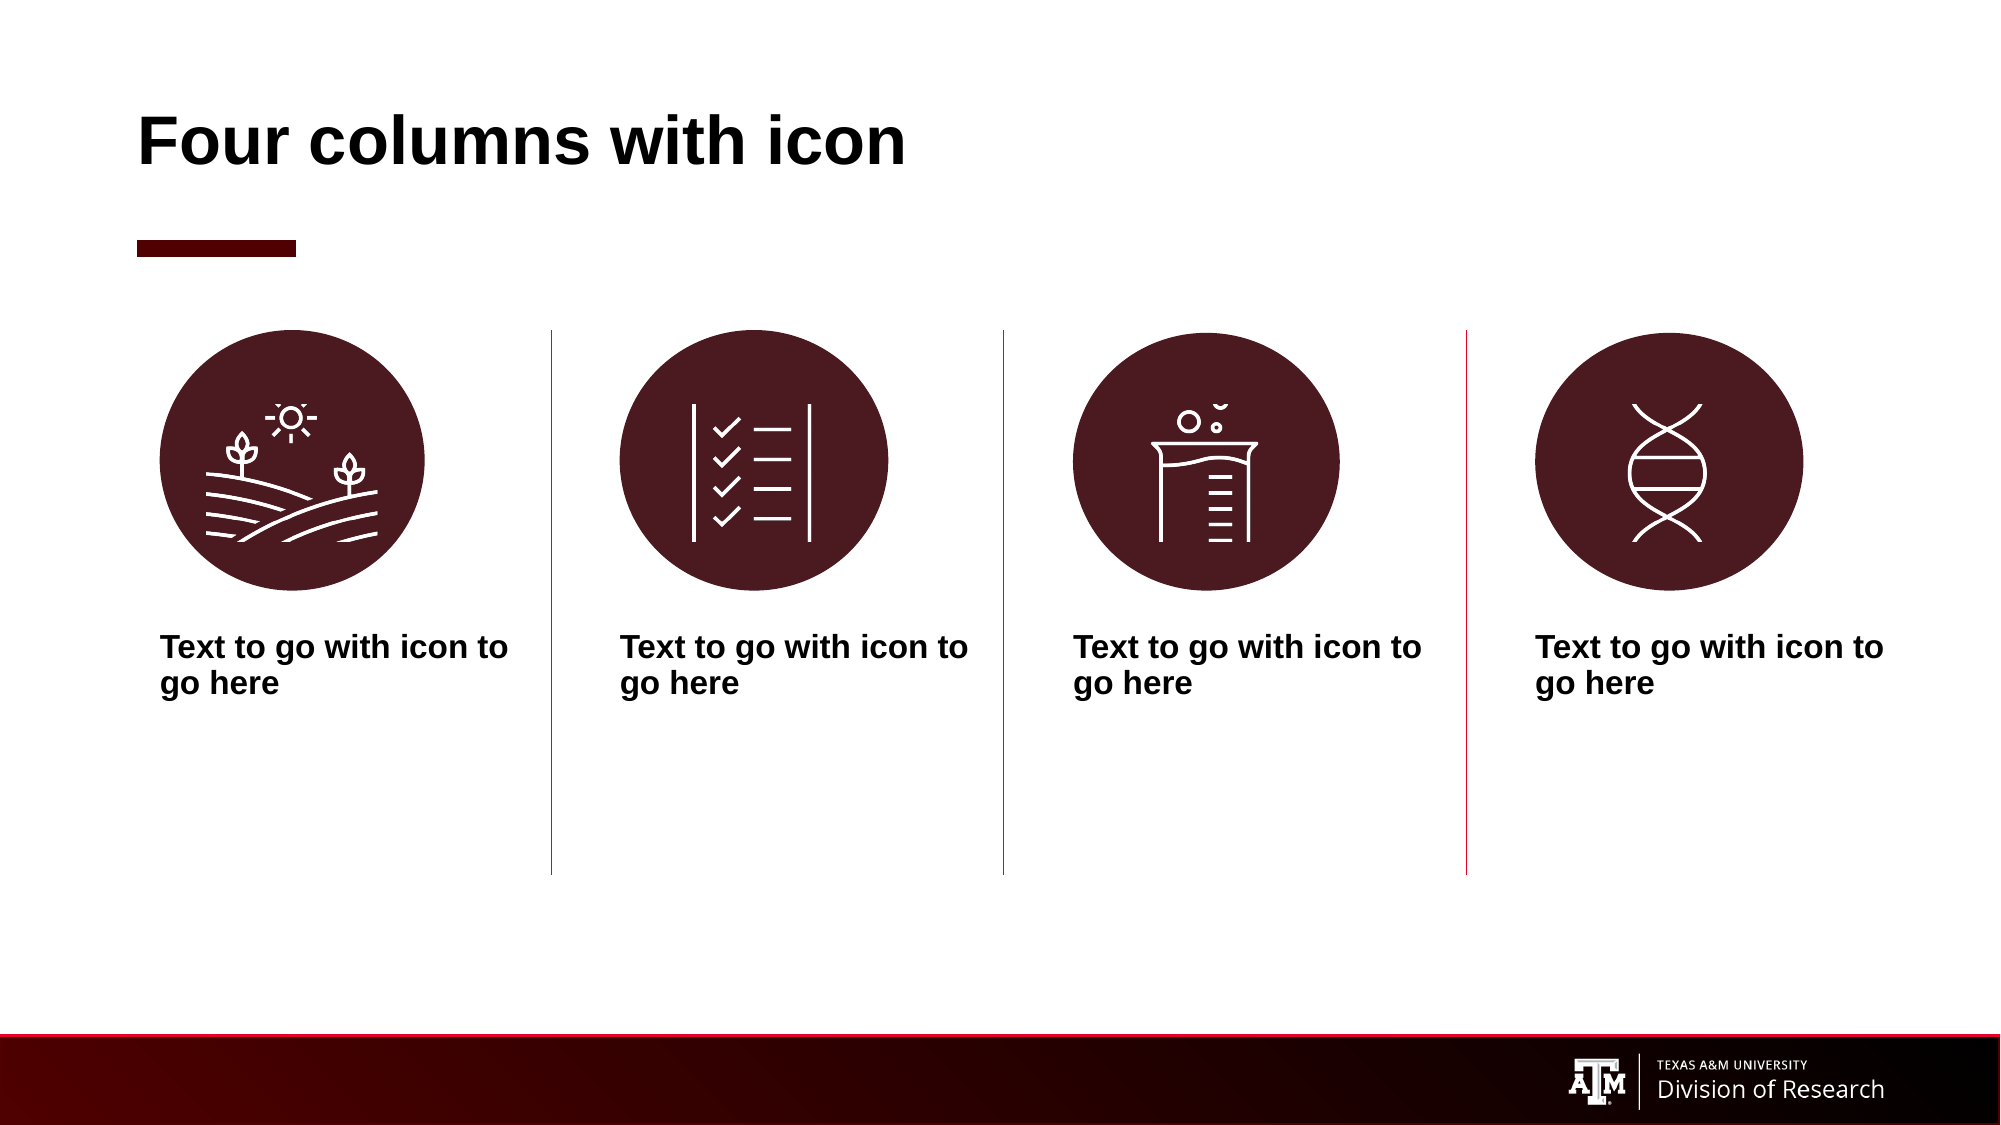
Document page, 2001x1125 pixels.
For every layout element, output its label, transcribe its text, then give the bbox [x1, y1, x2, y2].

picture [851, 369, 912, 548]
picture [1109, 404, 1300, 543]
picture [1571, 404, 1763, 543]
list Text to go with icon to go here [1535, 630, 1894, 854]
picture [1557, 1035, 1896, 1125]
picture [655, 404, 847, 543]
picture [195, 404, 387, 543]
list Text to go with icon to go here [159, 630, 518, 854]
list Text to go with icon to go here [619, 630, 978, 854]
list Text to go with icon to go here [1073, 630, 1431, 854]
title Four columns with icon [137, 105, 1863, 229]
